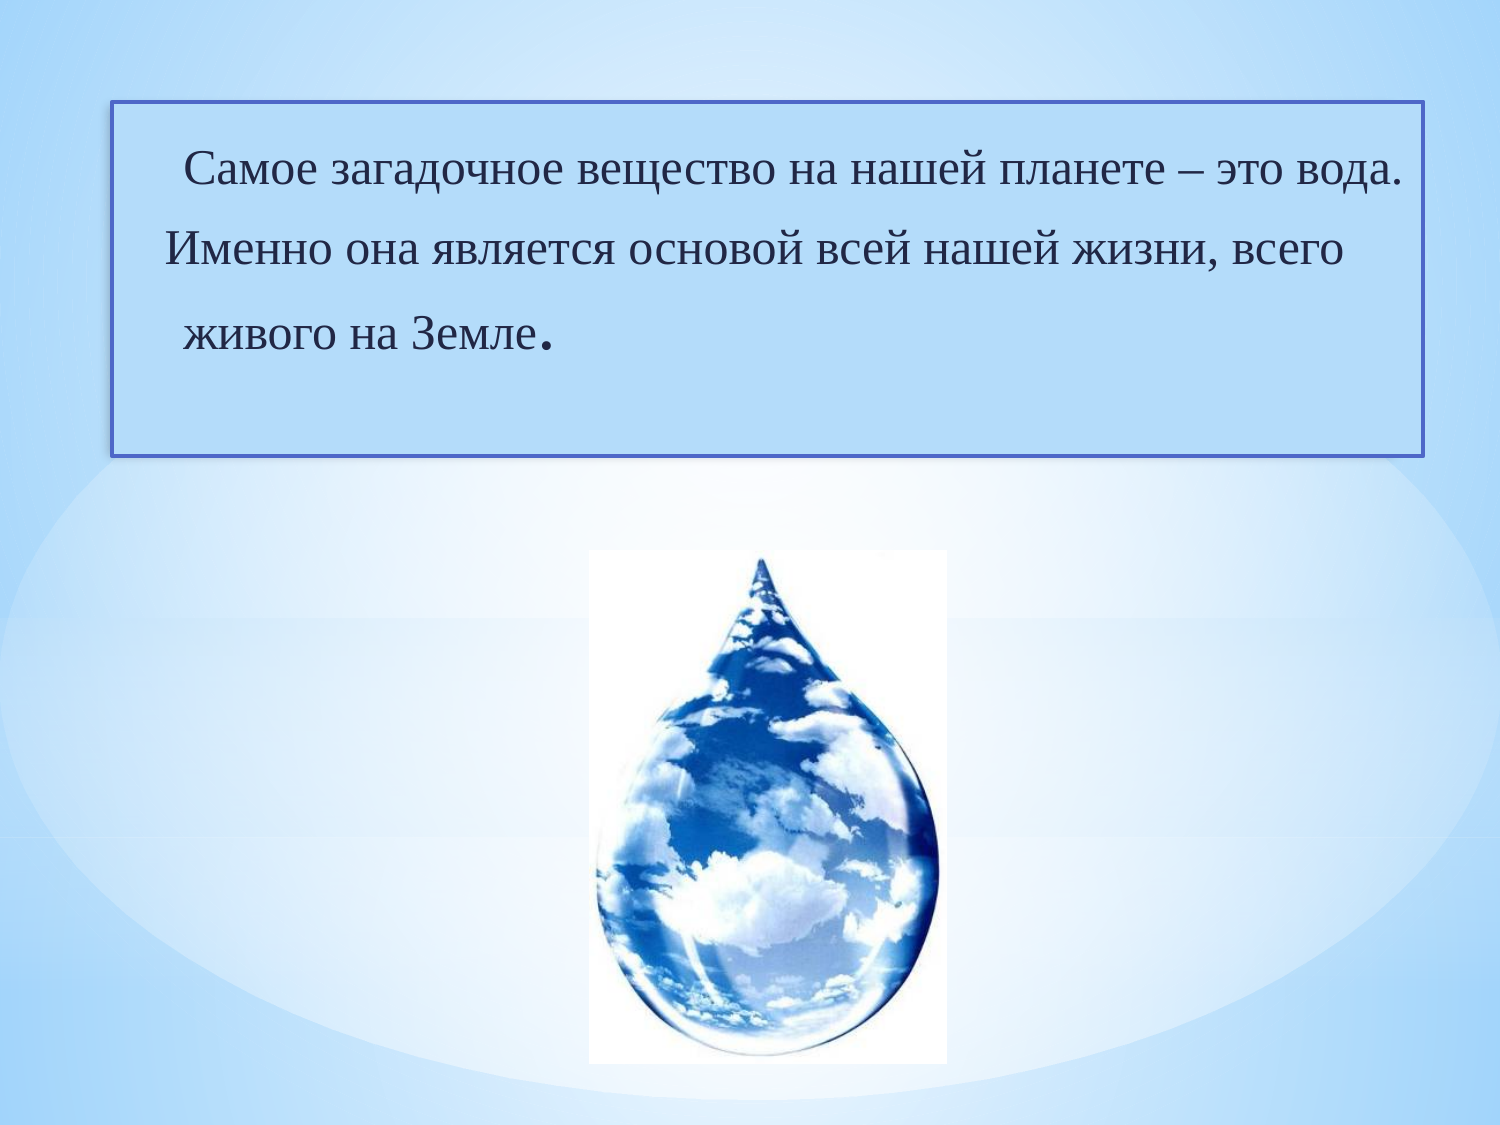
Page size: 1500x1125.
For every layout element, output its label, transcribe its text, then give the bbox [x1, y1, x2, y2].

list Самое загадочное вещество на нашей планете – это вода. Именно она является основой всей нашей жизни, всего живого на Земле. [110, 100, 1425, 458]
picture [588, 550, 947, 1065]
